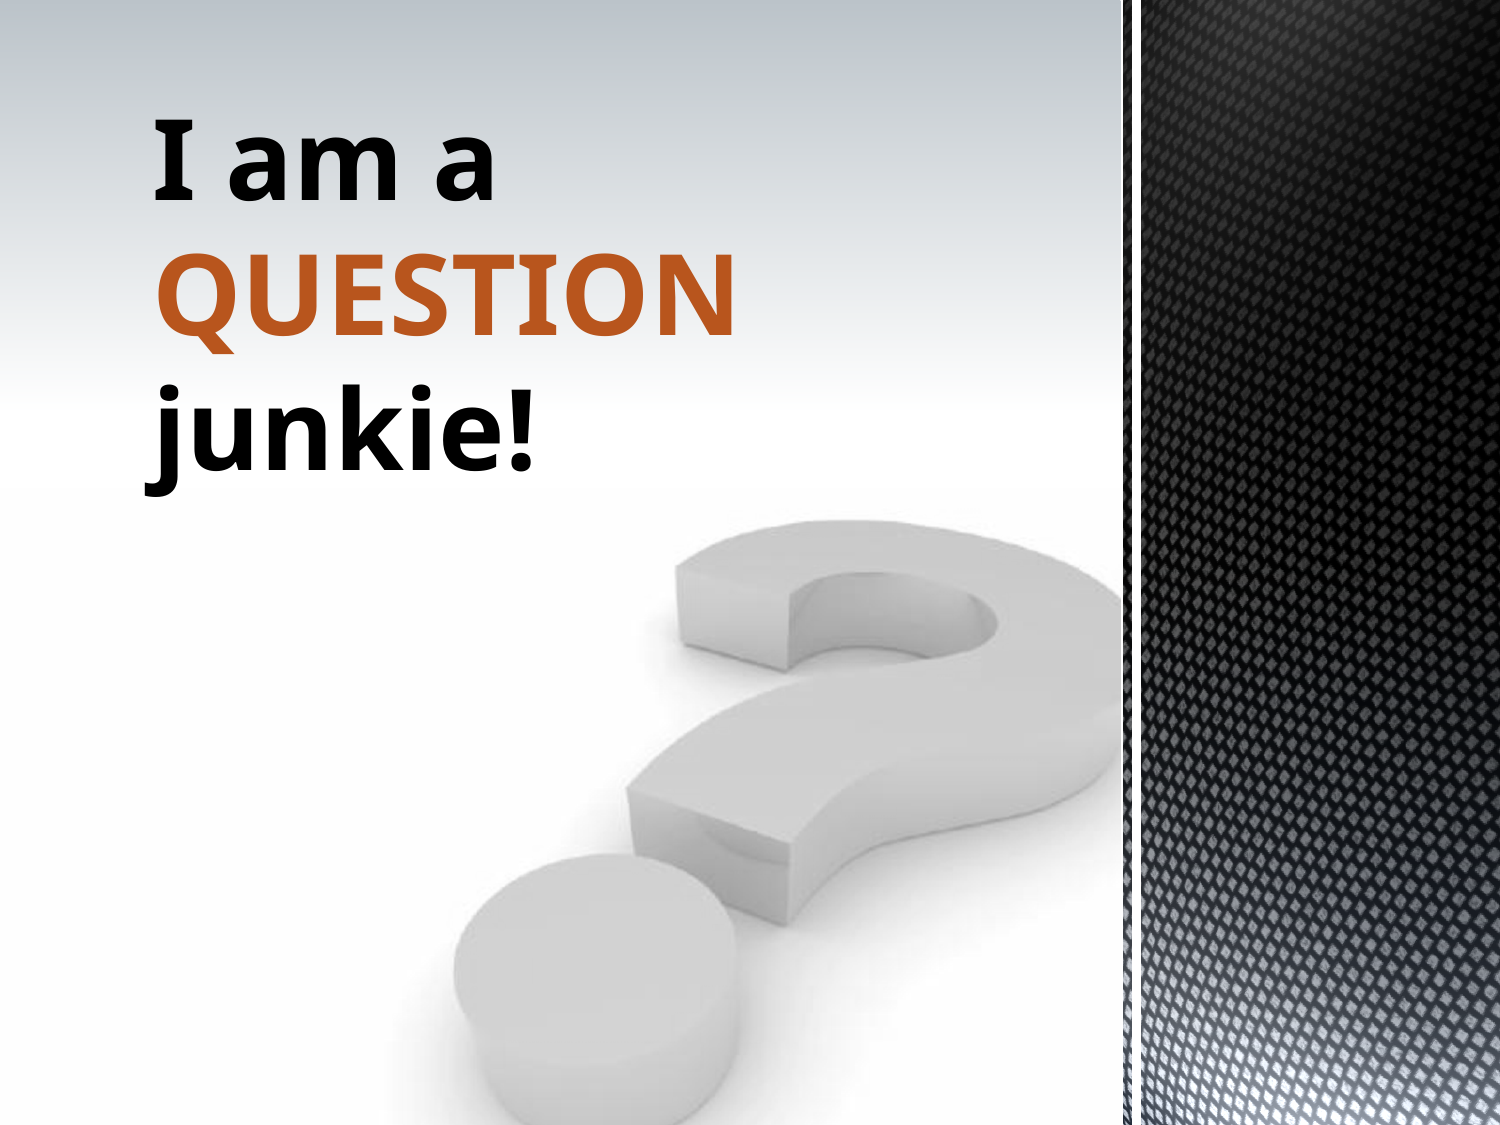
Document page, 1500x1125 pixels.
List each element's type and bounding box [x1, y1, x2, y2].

picture [1123, 0, 1500, 1125]
text_box [0, 0, 1121, 1125]
